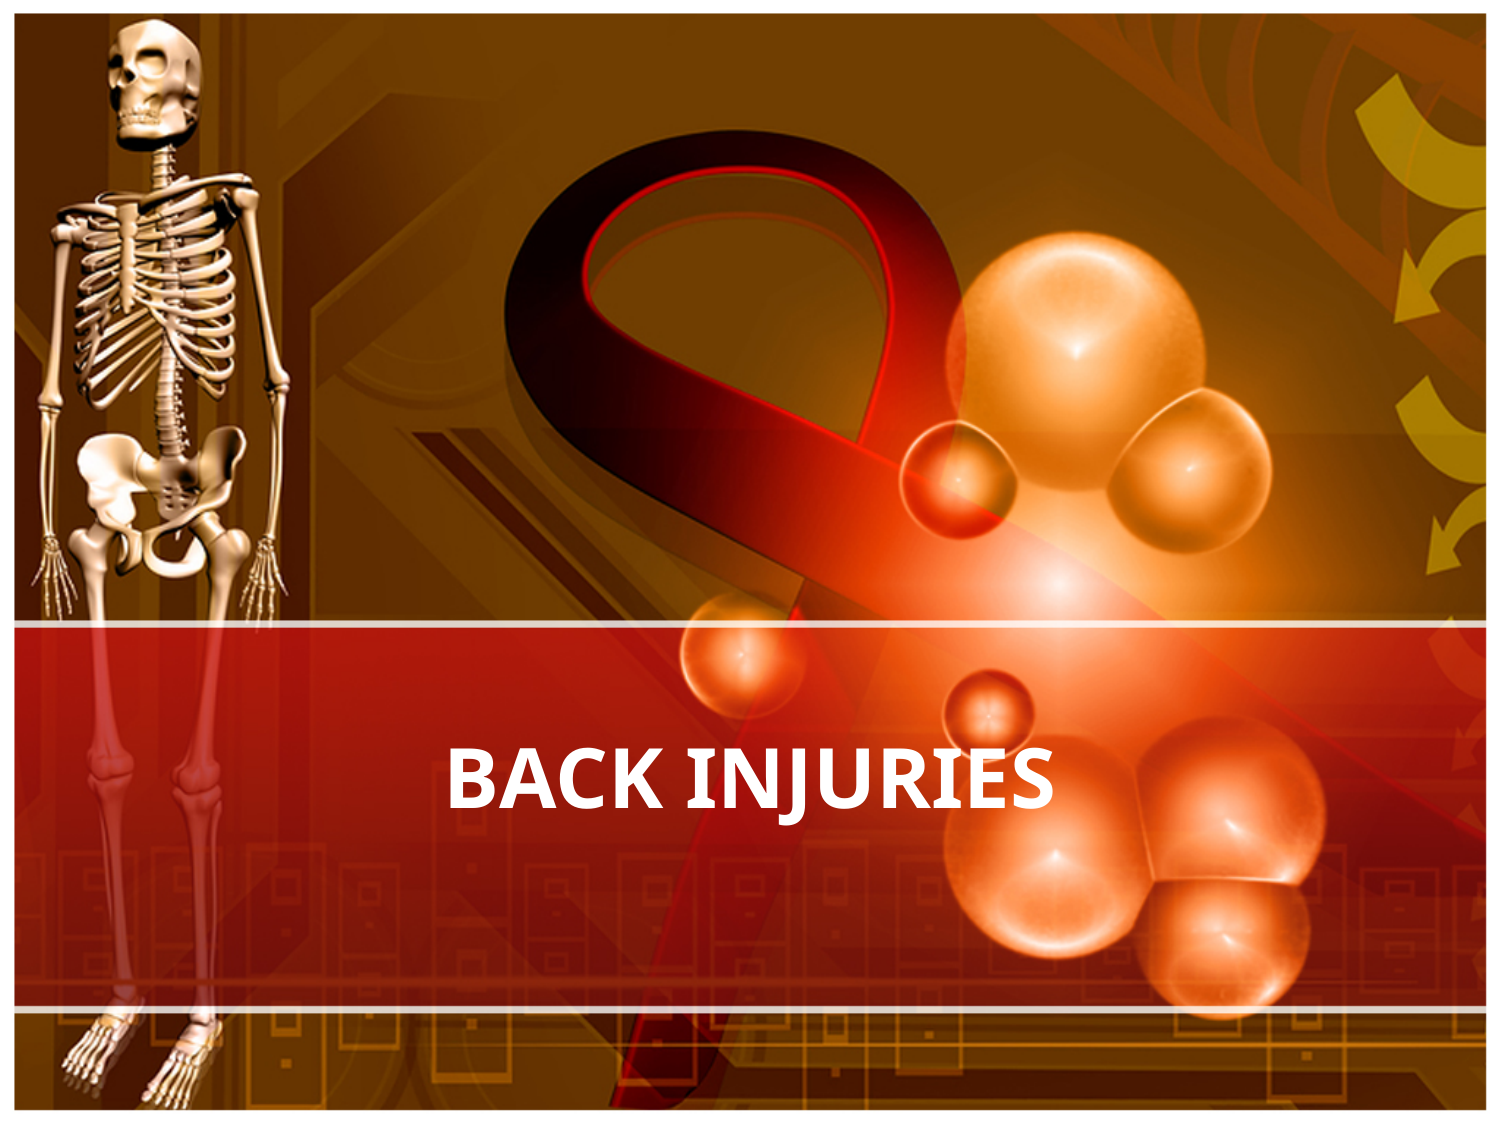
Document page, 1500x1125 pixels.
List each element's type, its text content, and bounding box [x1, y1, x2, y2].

title BACK INJURIES [112, 687, 1388, 863]
picture [0, 0, 1500, 1125]
